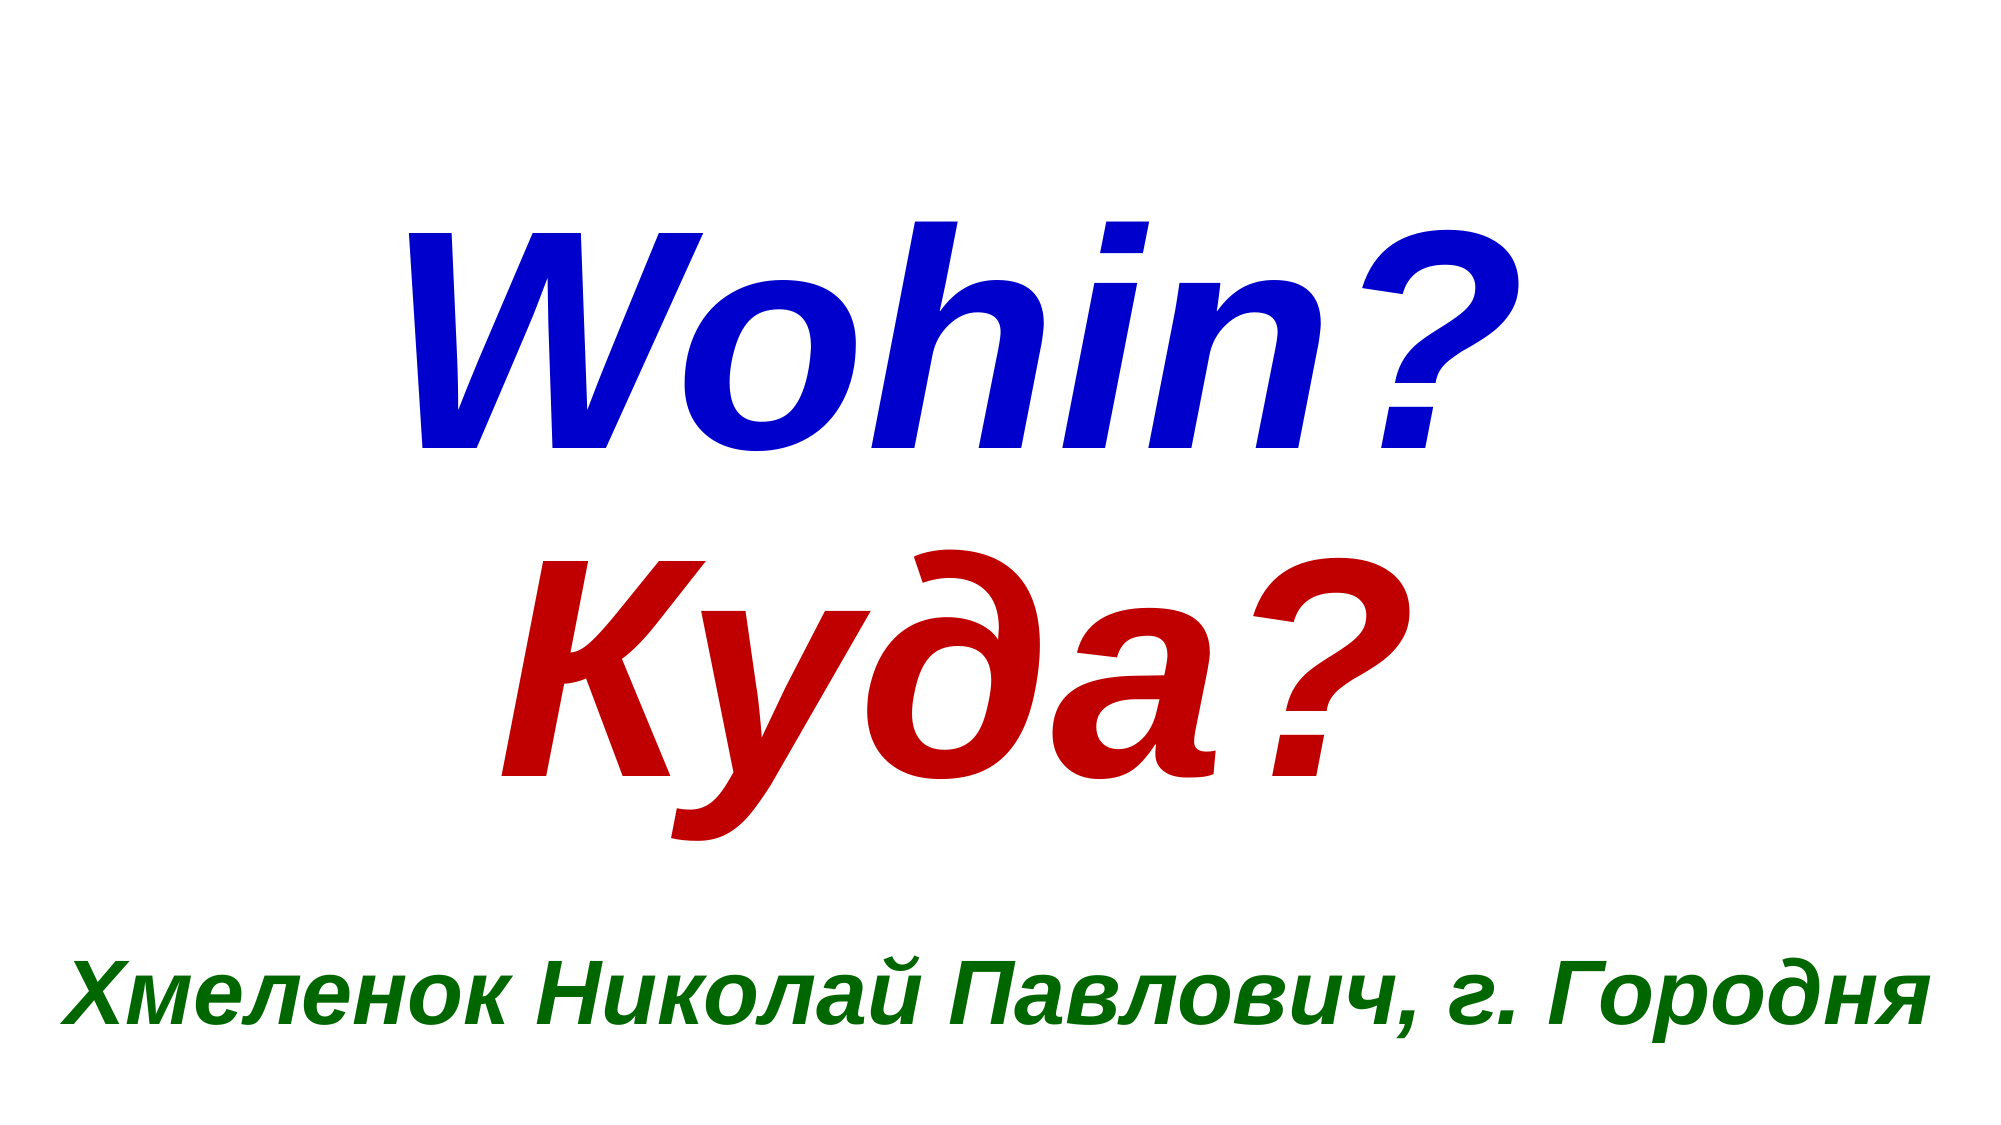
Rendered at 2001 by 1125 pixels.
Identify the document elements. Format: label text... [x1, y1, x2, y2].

text_box Куда? [0, 456, 2000, 847]
text_box Хмеленок Николай Павлович, г. Городня [0, 925, 2000, 1051]
text_box Wohin? [0, 128, 2000, 456]
